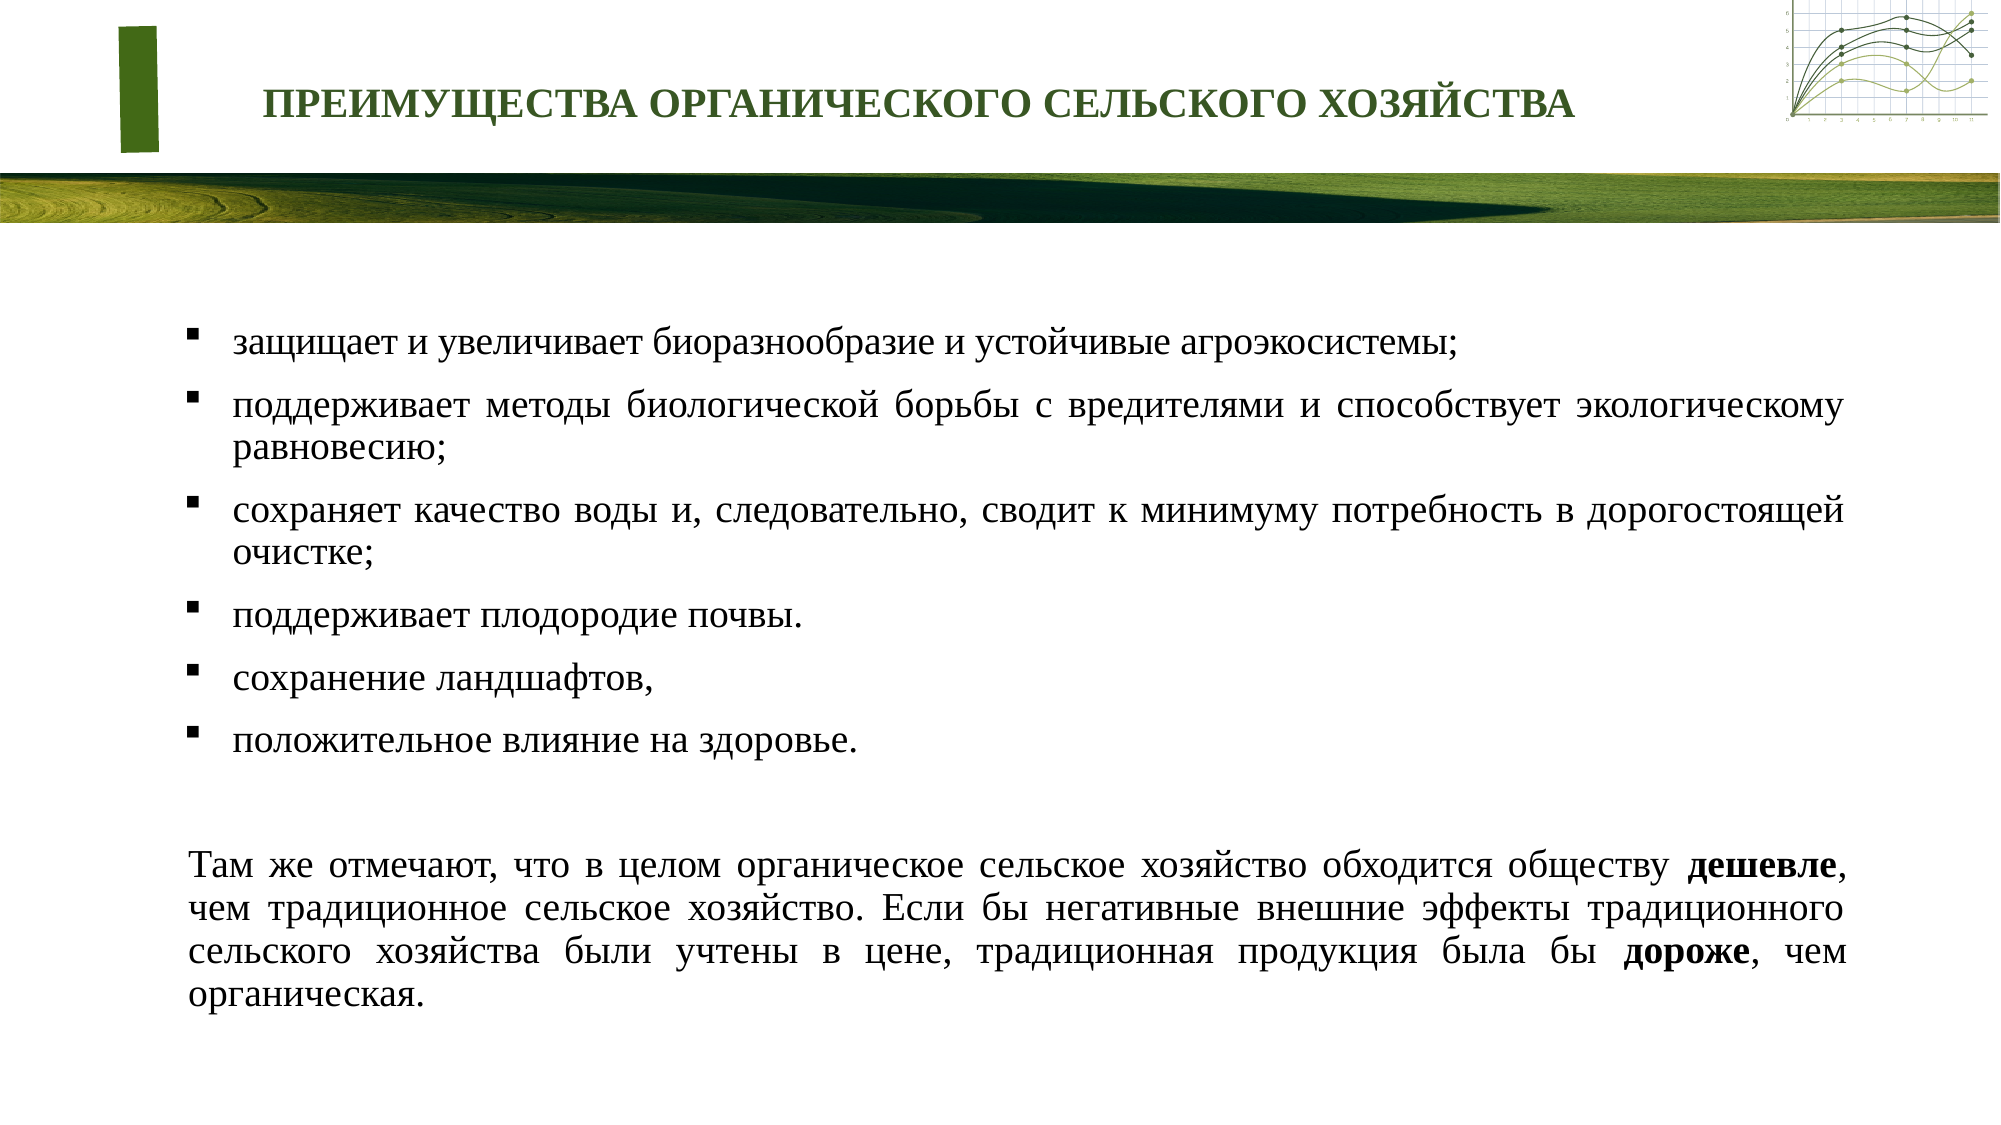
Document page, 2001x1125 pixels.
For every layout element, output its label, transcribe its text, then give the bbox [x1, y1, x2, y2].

list защищает и увеличивает биоразнообразие и устойчивые агроэкосистемы; поддерживает методы биологической борьбы с вредителями и способствует экологическому равновесию; сохраняет качество воды и, следовательно, сводит к минимуму потребность в дорогостоящей очистке; поддерживает плодородие почвы. сохранение ландшафтов, положительное влияние на здоровье. Там же отмечают, что в целом органическое сельское хозяйство обходится обществу дешевле, чем традиционное сельское хозяйство. Если бы негативные внешние эффекты традиционного сельского хозяйства были учтены в цене, традиционная продукция была бы дороже, чем органическая. [137, 312, 1863, 1027]
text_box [1784, 0, 1989, 123]
picture [0, 173, 2000, 223]
title ПРЕИМУЩЕСТВА ОРГАНИЧЕСКОГО СЕЛЬСКОГО ХОЗЯЙСТВА [247, 0, 1865, 173]
